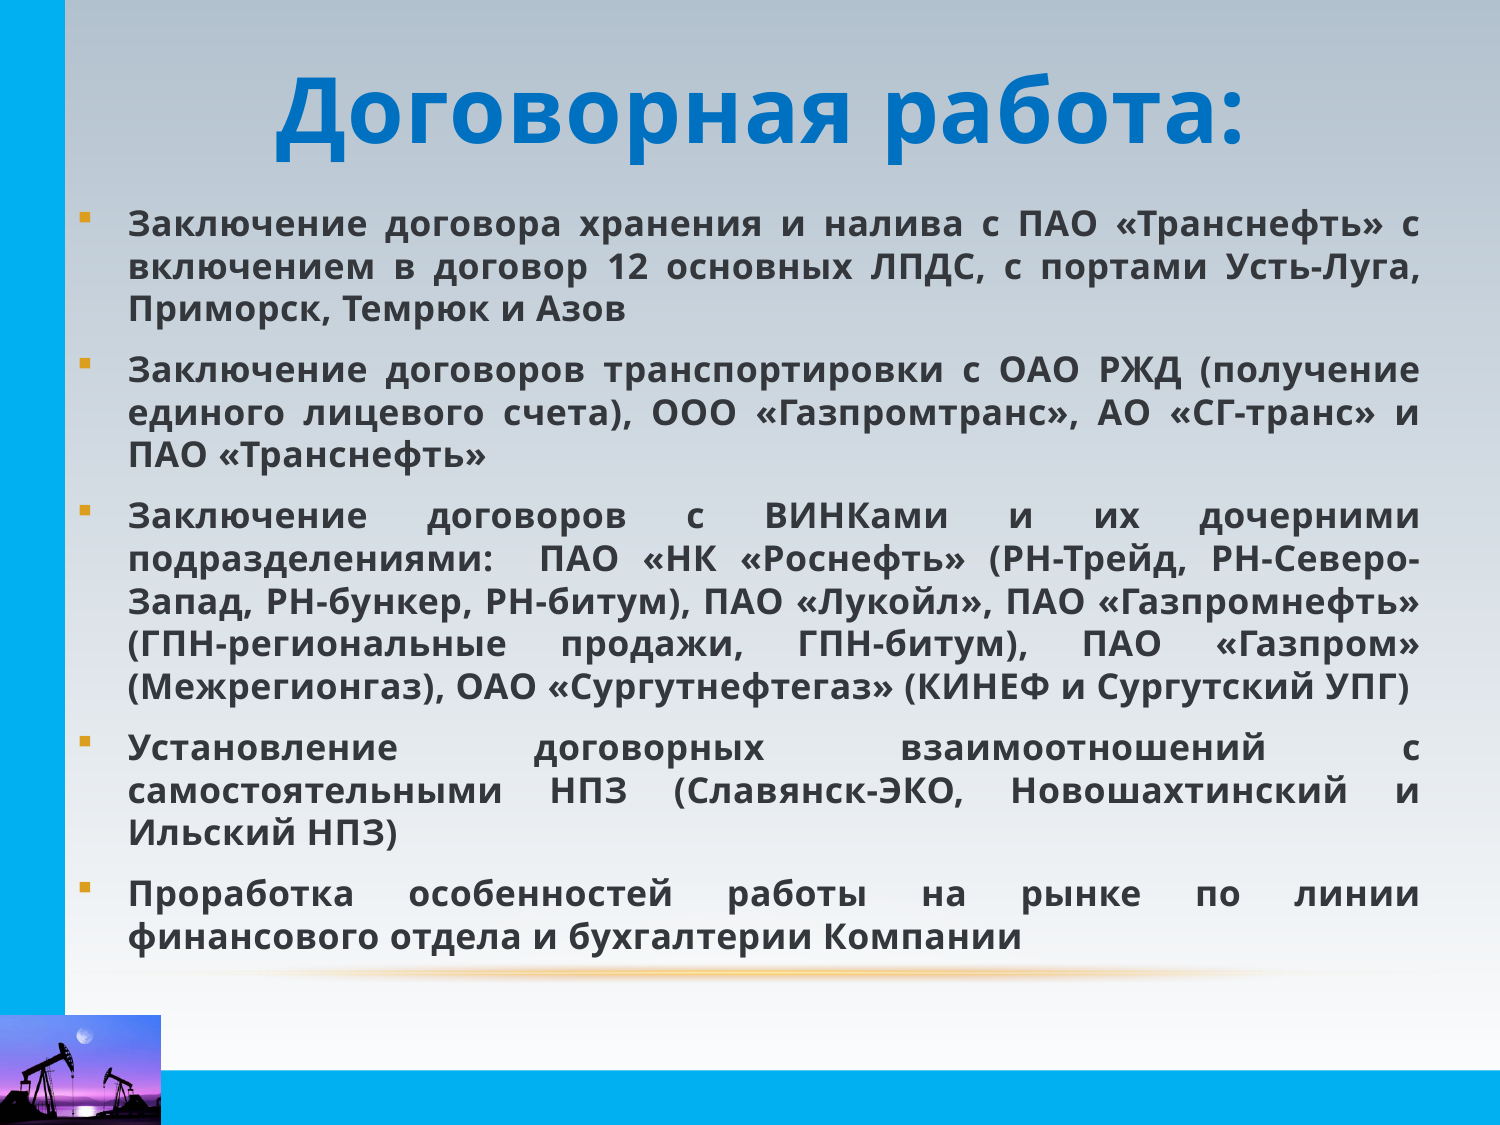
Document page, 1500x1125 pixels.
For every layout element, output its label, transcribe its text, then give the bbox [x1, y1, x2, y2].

text_box [0, 0, 66, 1014]
text_box Договорная работа: [42, 44, 1482, 170]
picture [0, 0, 1500, 1125]
list Заключение договора хранения и налива с ПАО «Транснефть» с включением в договор 12 основных ЛПДС, с портами Усть-Луга, Приморск, Темрюк и Азов Заключение договоров транспортировки с ОАО РЖД (получение единого лицевого счета), ООО «Газпромтранс», АО «СГ-транс» и ПАО «Транснефть» Заключение договоров с ВИНКами и их дочерними подразделениями: ПАО «НК «Роснефть» (РН-Трейд, РН-Северо-Запад, РН-бункер, РН-битум), ПАО «Лукойл», ПАО «Газпромнефть» (ГПН-региональные продажи, ГПН-битум), ПАО «Газпром» (Межрегионгаз), ОАО «Сургутнефтегаз» (КИНЕФ и Сургутский УПГ) Установление договорных взаимоотношений с самостоятельными НПЗ (Славянск-ЭКО, Новошахтинский и Ильский НПЗ) Проработка особенностей работы на рынке по линии финансового отдела и бухгалтерии Компании [66, 193, 1439, 1014]
text_box [167, 1069, 1500, 1125]
